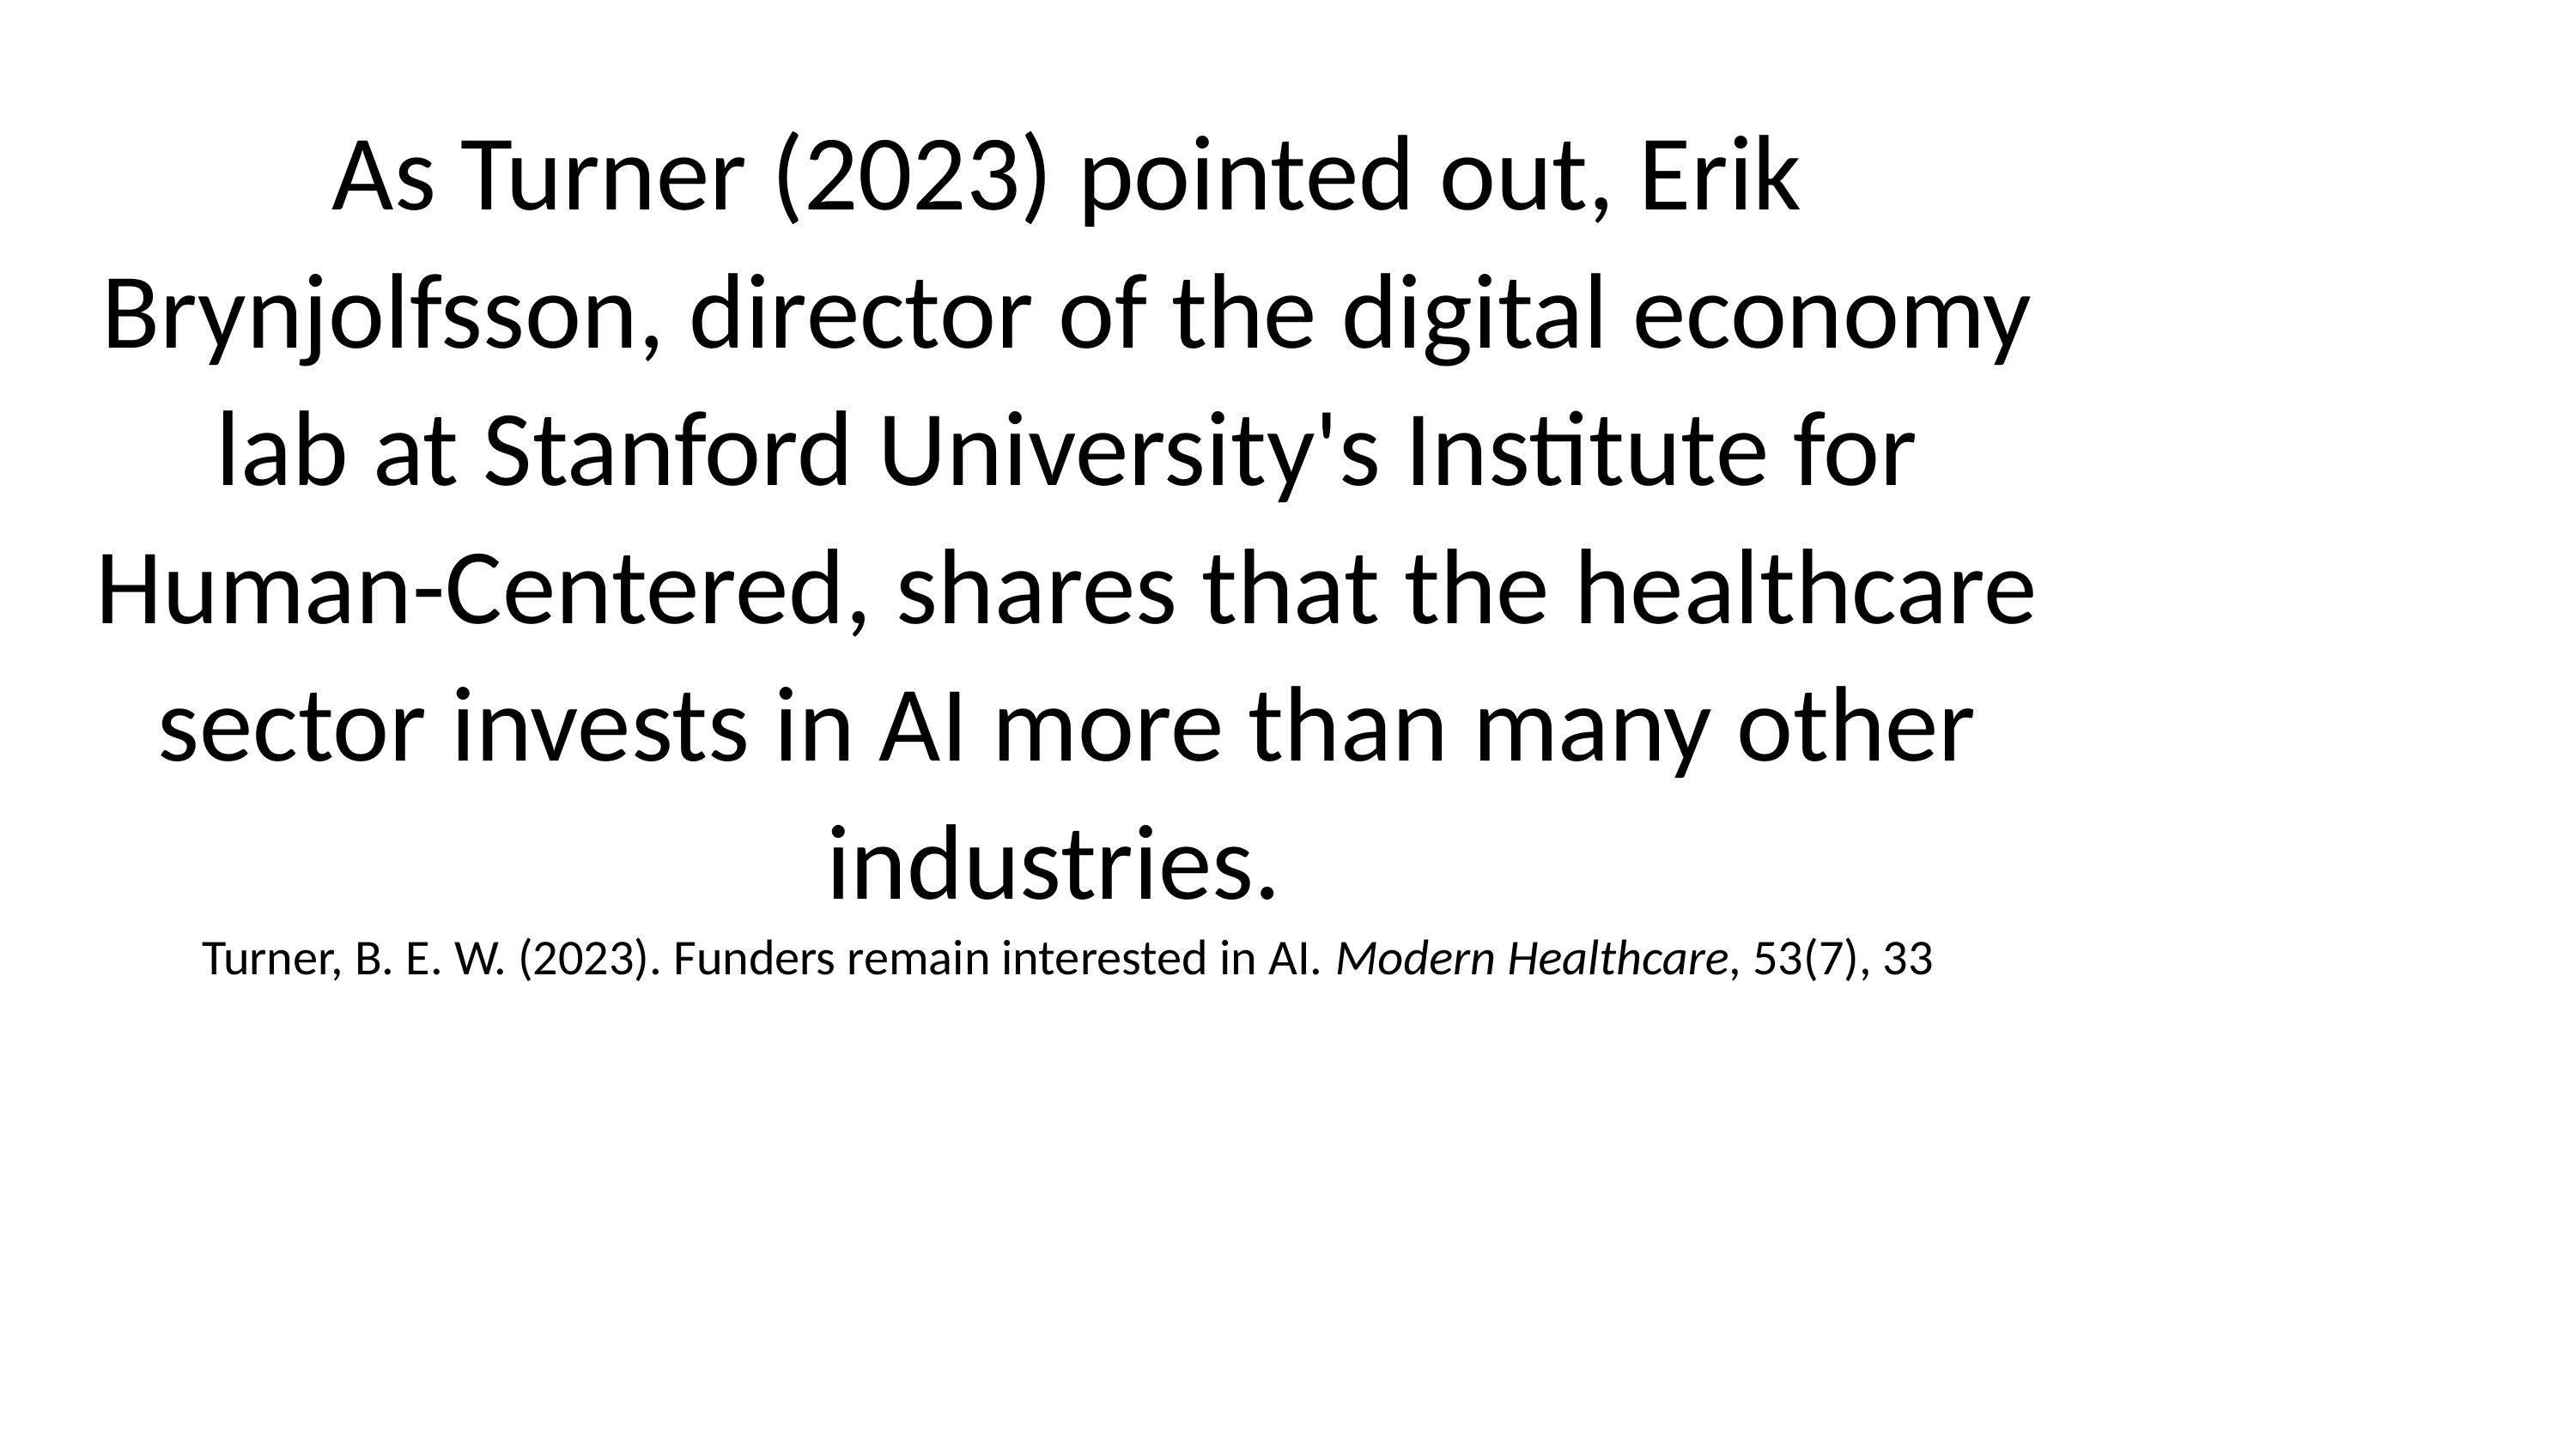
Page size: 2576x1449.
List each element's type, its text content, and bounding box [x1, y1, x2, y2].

title As Turner (2023) pointed out, Erik Brynjolfsson, director of the digital economy lab at Stanford University's Institute for Human-Centered, shares that the healthcare sector invests in AI more than many other industries. Turner, B. E. W. (2023). Funders remain interested in AI. Modern Healthcare, 53(7), 33 [64, 39, 2072, 1100]
